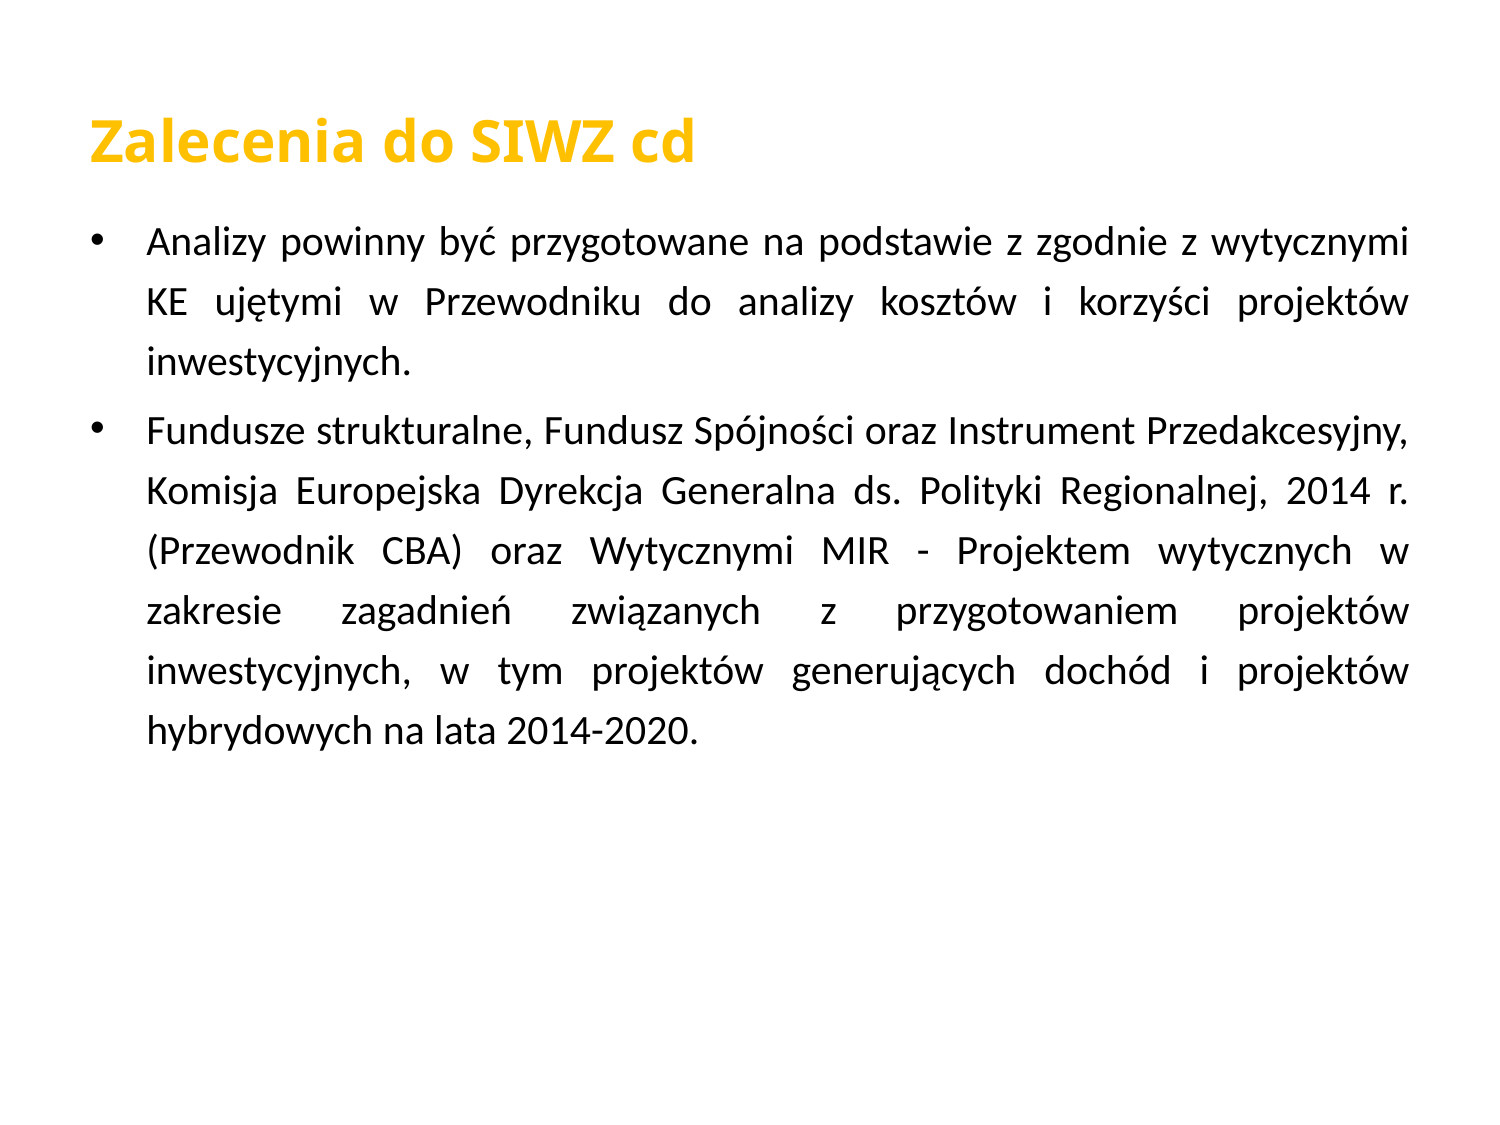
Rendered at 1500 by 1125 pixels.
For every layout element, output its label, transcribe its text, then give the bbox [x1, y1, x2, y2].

title Zalecenia do SIWZ cd [75, 37, 1425, 196]
list Analizy powinny być przygotowane na podstawie z zgodnie z wytycznymi KE ujętymi w Przewodniku do analizy kosztów i korzyści projektów inwestycyjnych. Fundusze strukturalne, Fundusz Spójności oraz Instrument Przedakcesyjny, Komisja Europejska Dyrekcja Generalna ds. Polityki Regionalnej, 2014 r. (Przewodnik CBA) oraz Wytycznymi MIR - Projektem wytycznych w zakresie zagadnień związanych z przygotowaniem projektów inwestycyjnych, w tym projektów generujących dochód i projektów hybrydowych na lata 2014-2020. [75, 196, 1425, 1047]
